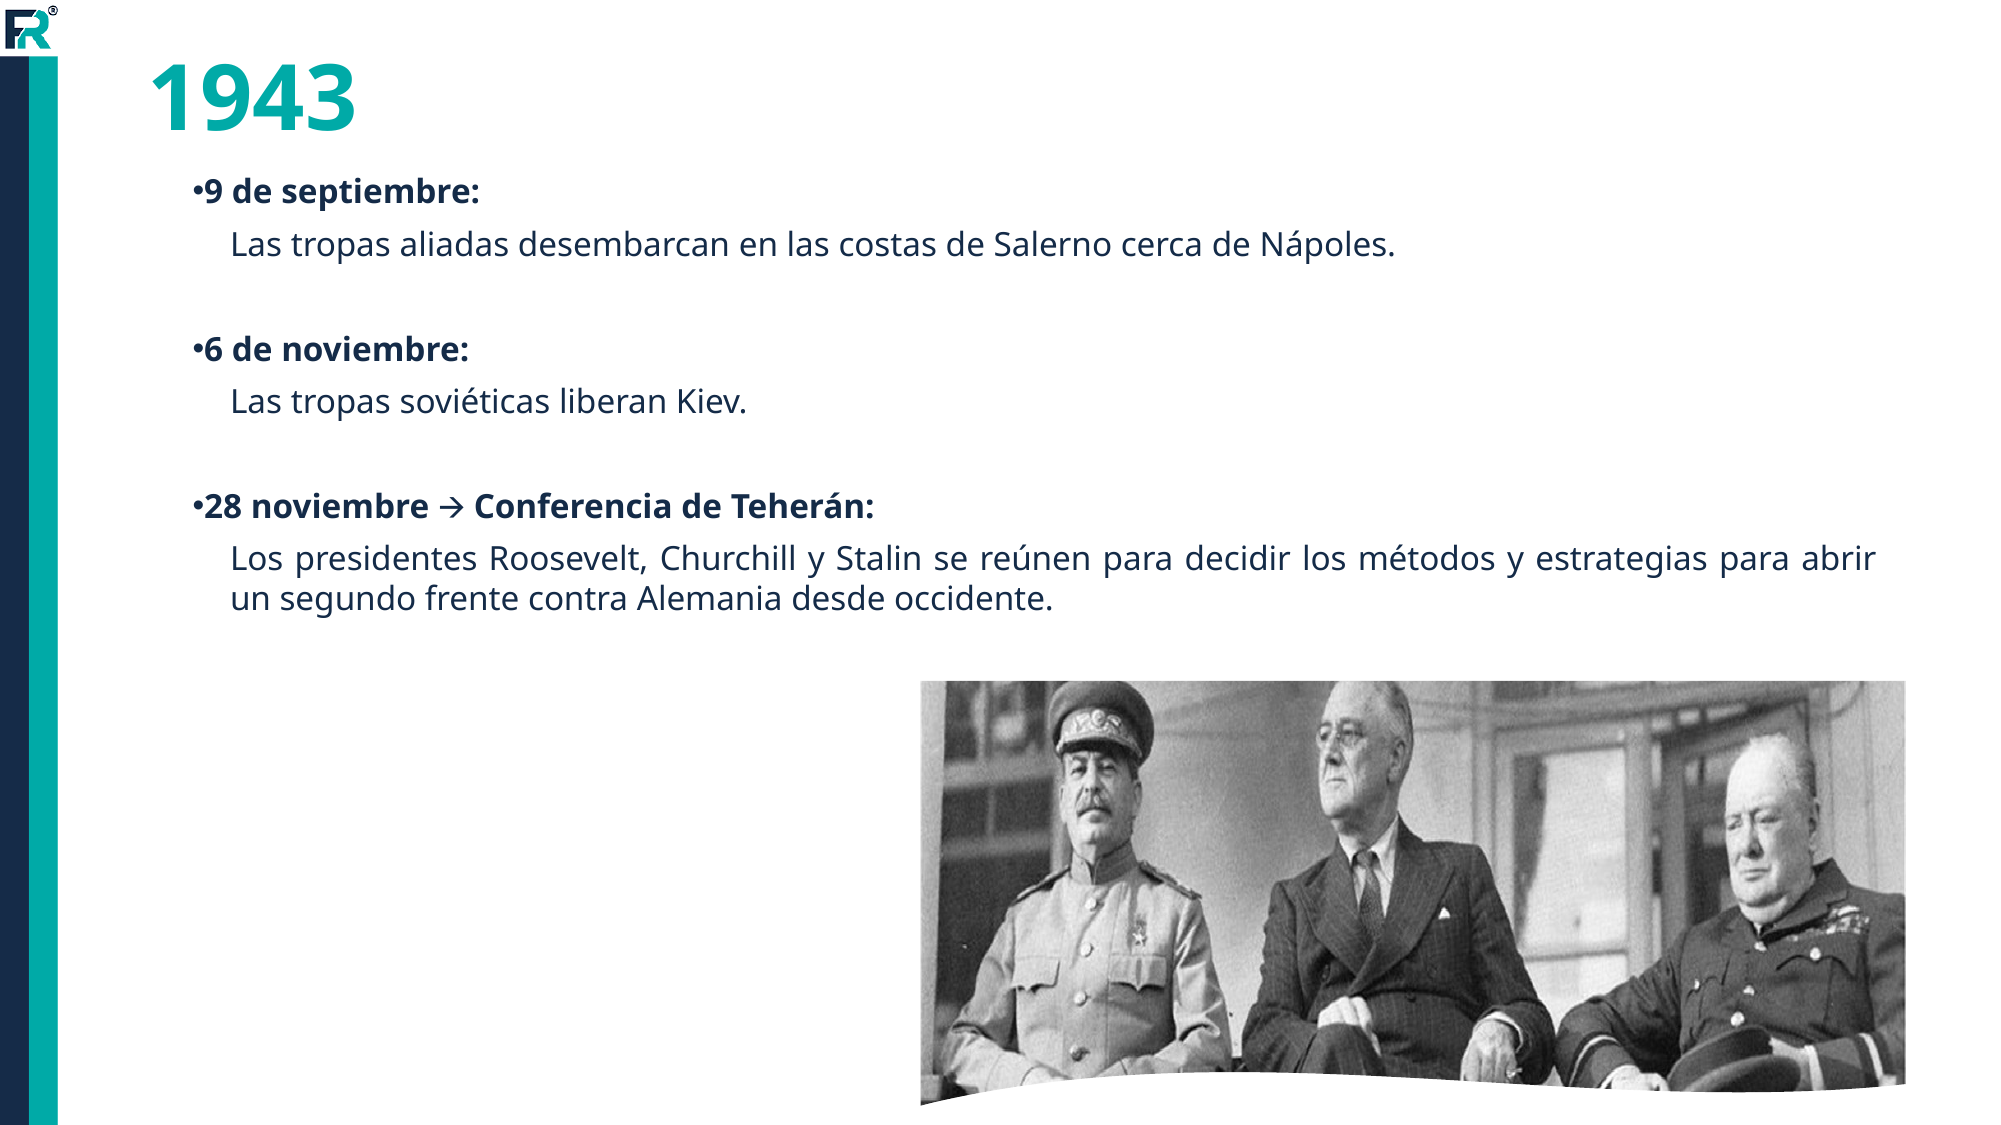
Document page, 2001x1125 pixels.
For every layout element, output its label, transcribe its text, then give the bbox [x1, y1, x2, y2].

text_box 9 de septiembre: Las tropas aliadas desembarcan en las costas de Salerno cerca de Nápoles. 6 de noviembre: Las tropas soviéticas liberan Kiev. 28 noviembre 🡪 Conferencia de Teherán: Los presidentes Roosevelt, Churchill y Stalin se reúnen para decidir los métodos y estrategias para abrir un segundo frente contra Alemania desde occidente. [177, 192, 1895, 595]
text_box 1943 [132, 45, 481, 157]
picture [0, 0, 2001, 1125]
